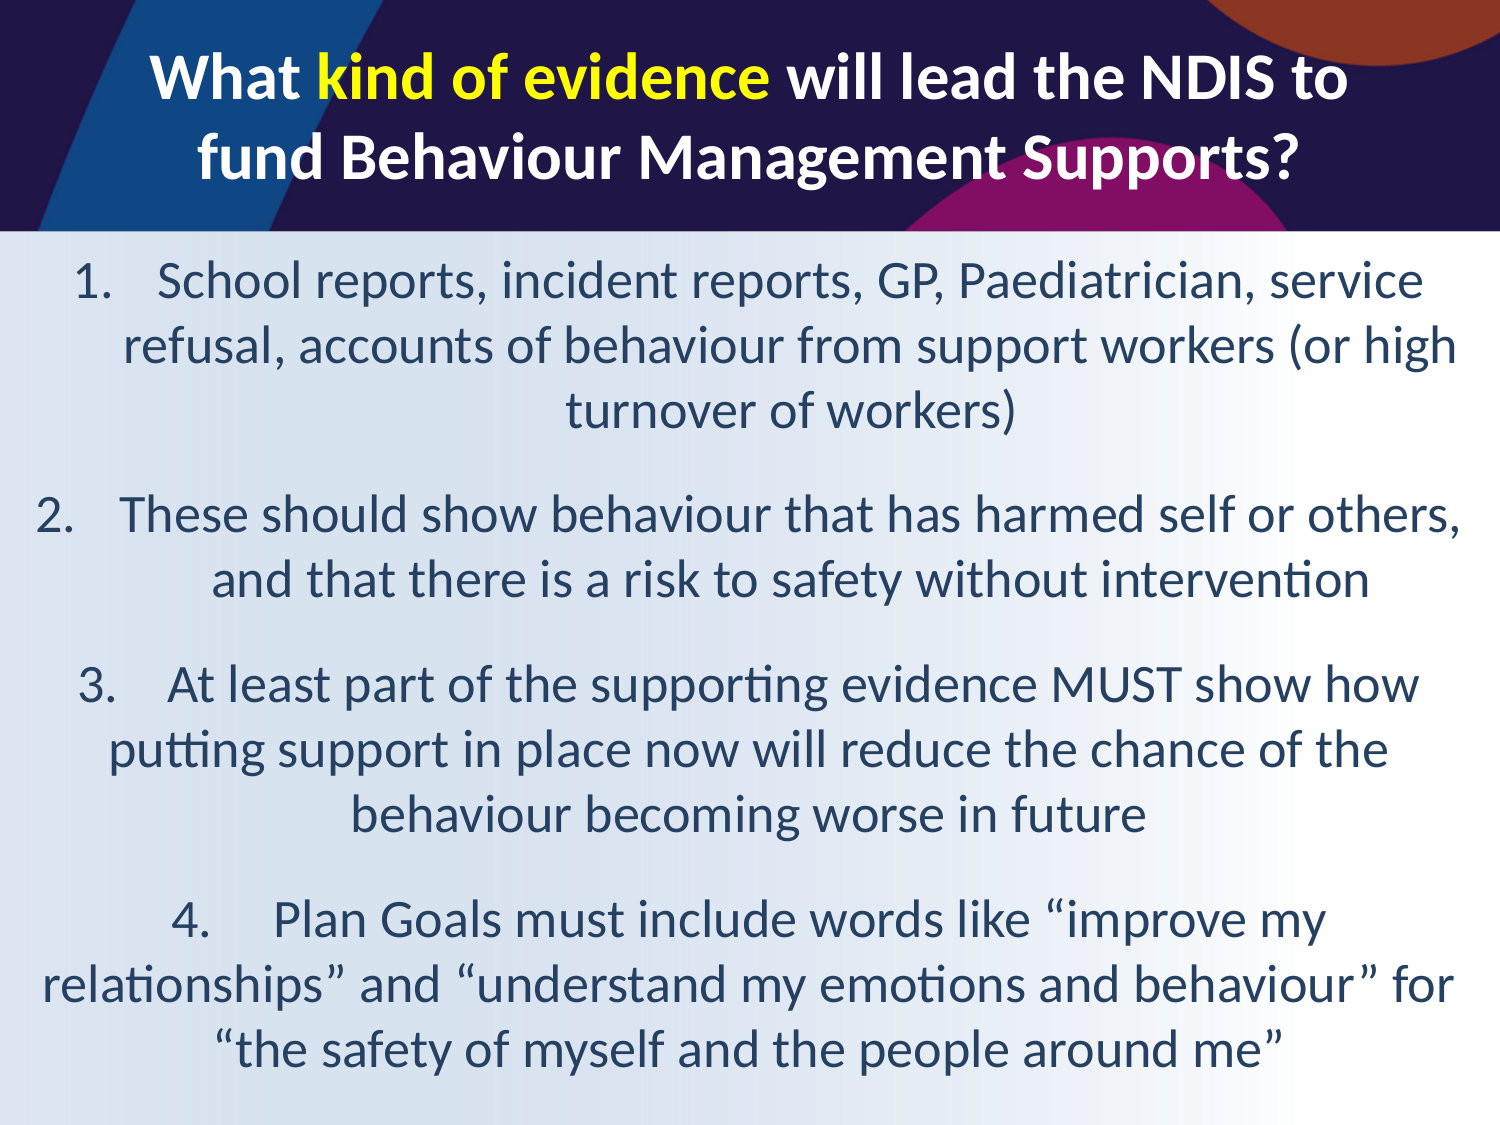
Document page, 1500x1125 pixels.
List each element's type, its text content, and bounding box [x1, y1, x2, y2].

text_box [0, 0, 1500, 232]
text_box School reports, incident reports, GP, Paediatrician, service refusal, accounts of behaviour from support workers (or high turnover of workers) These should show behaviour that has harmed self or others, and that there is a risk to safety without intervention 3. At least part of the supporting evidence MUST show how putting support in place now will reduce the chance of the behaviour becoming worse in future 4. Plan Goals must include words like “improve my relationships” and “understand my emotions and behaviour” for “the safety of myself and the people around me” [0, 241, 1500, 1125]
text_box [74, 290, 1425, 516]
